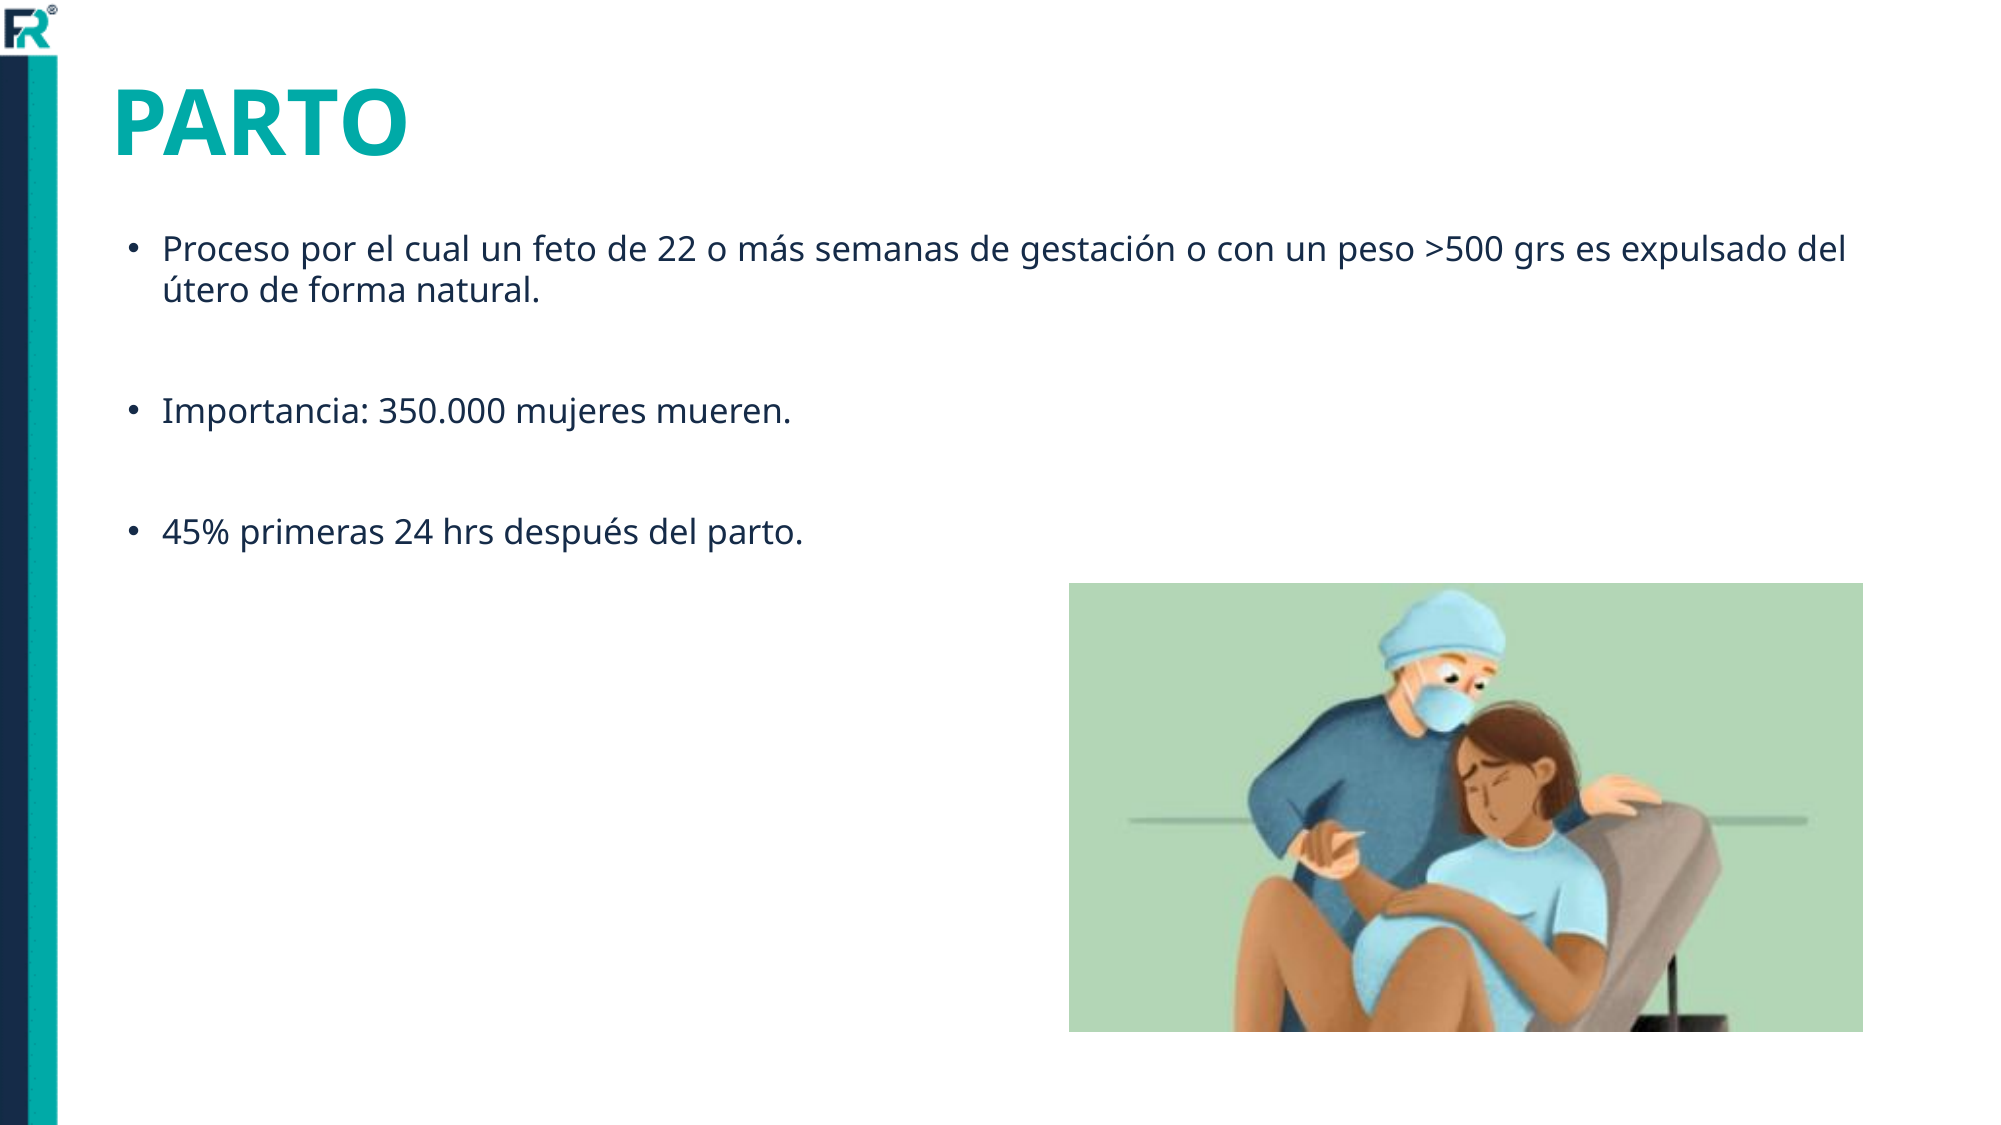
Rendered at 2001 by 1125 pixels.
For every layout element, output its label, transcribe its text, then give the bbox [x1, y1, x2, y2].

picture [0, 0, 2001, 1125]
title PARTO [95, 17, 1821, 235]
list Proceso por el cual un feto de 22 o más semanas de gestación o con un peso >500 grs es expulsado del útero de forma natural. Importancia: 350.000 mujeres mueren. 45% primeras 24 hrs después del parto. [112, 219, 1863, 563]
